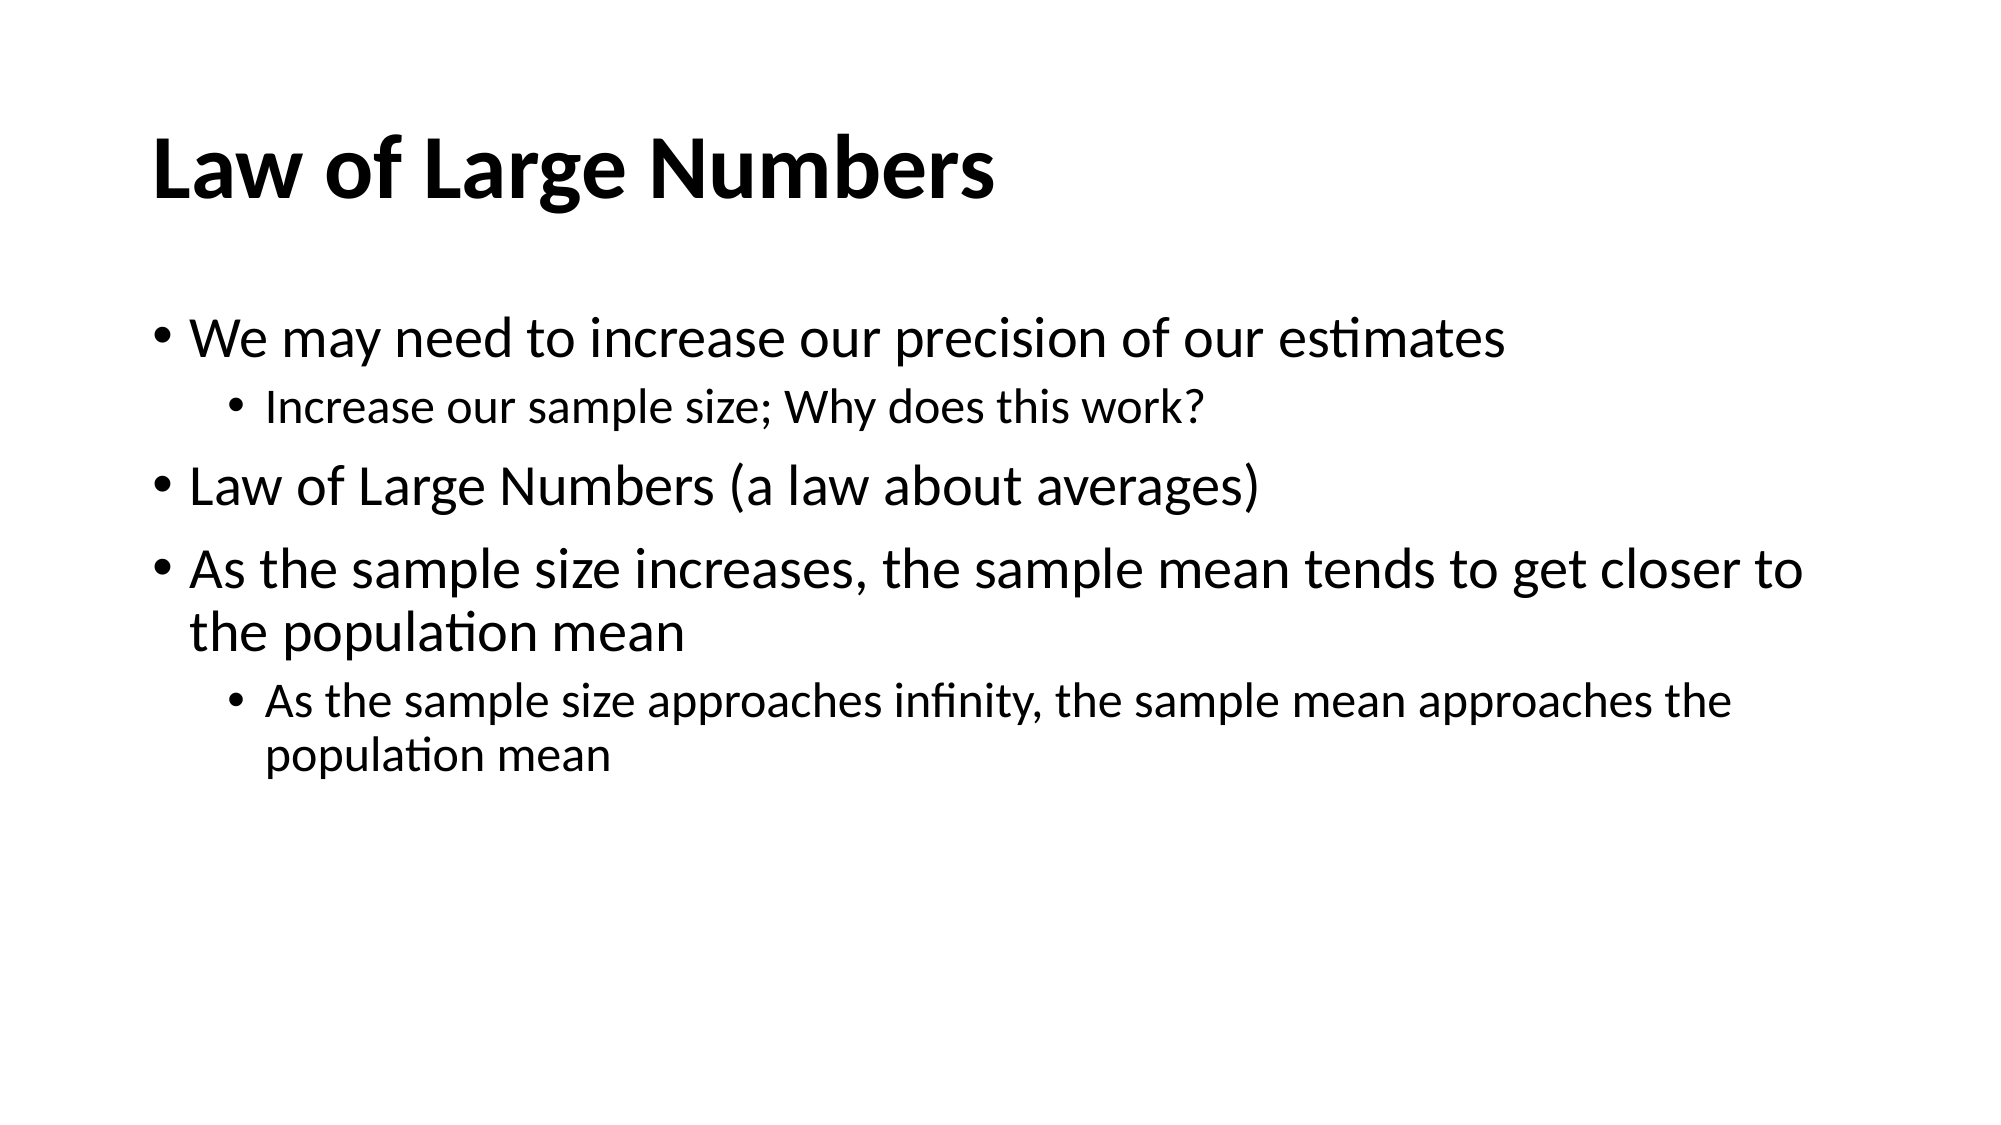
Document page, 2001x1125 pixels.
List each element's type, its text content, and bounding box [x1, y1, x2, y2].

title Law of Large Numbers [137, 59, 1863, 278]
list We may need to increase our precision of our estimates Increase our sample size; Why does this work? Law of Large Numbers (a law about averages) As the sample size increases, the sample mean tends to get closer to the population mean As the sample size approaches infinity, the sample mean approaches the population mean [137, 299, 1863, 1014]
